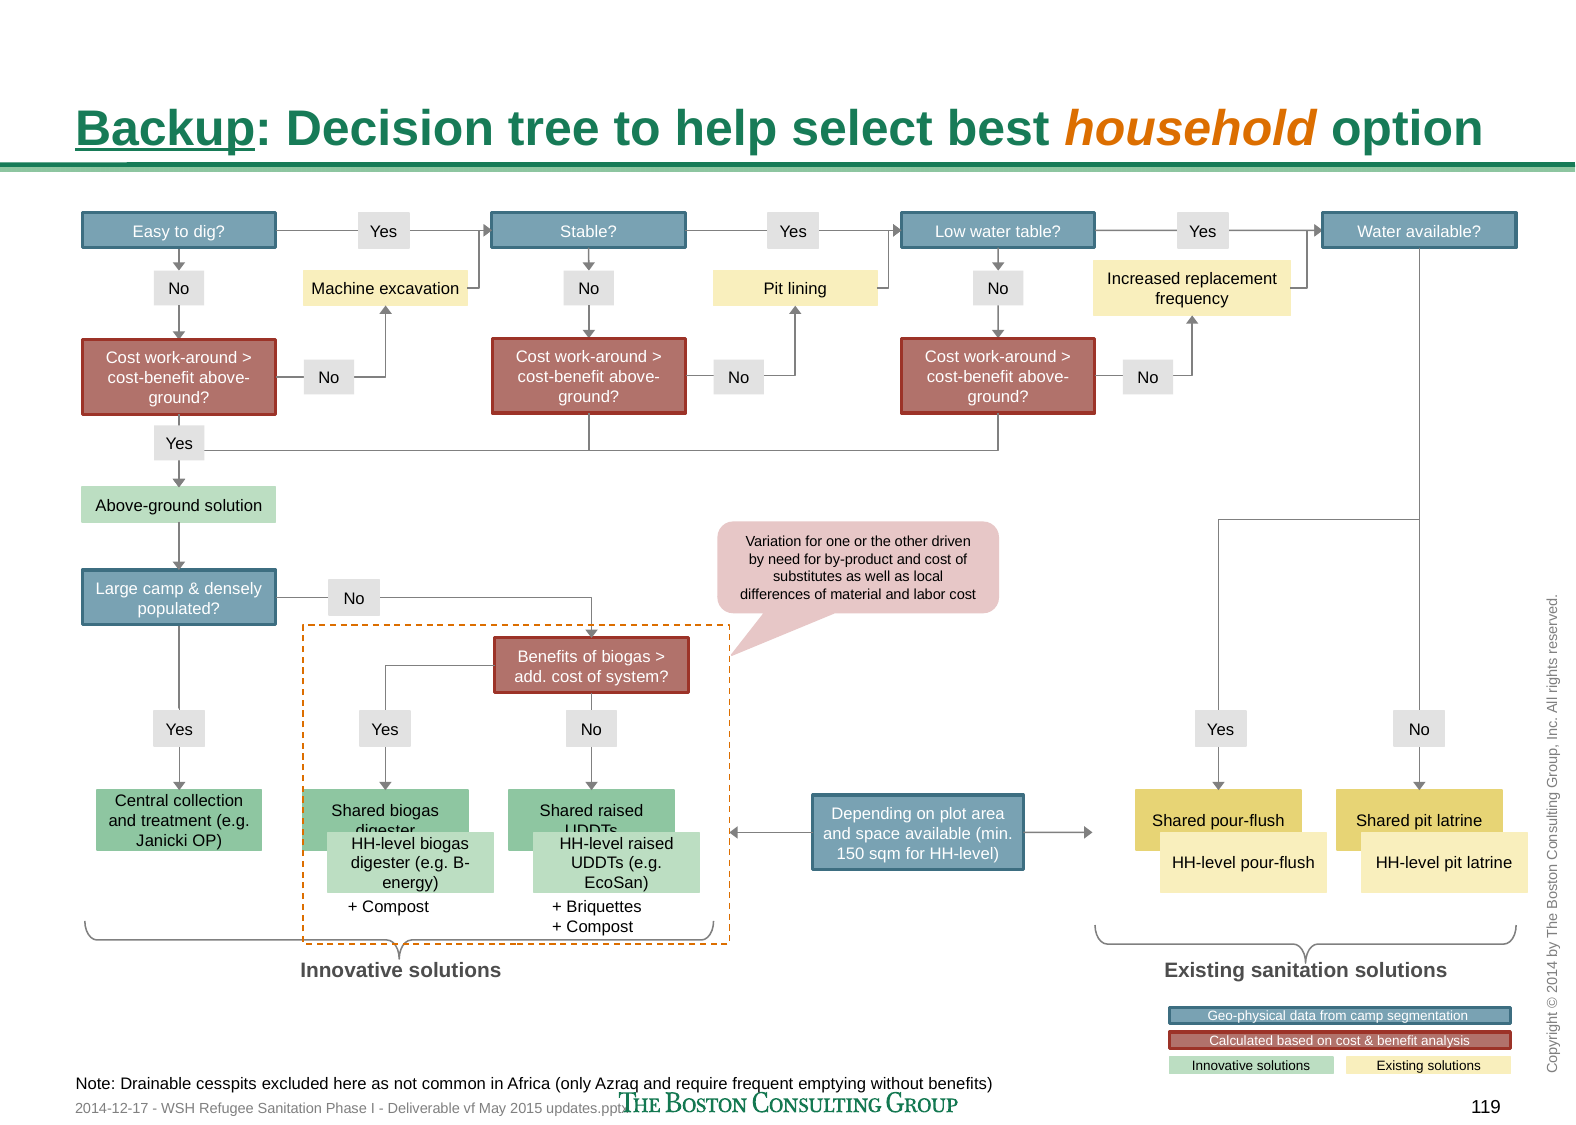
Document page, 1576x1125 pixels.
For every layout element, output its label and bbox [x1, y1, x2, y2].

text_box [75, 1006, 1511, 1093]
text_box [1095, 925, 1517, 995]
text_box [1193, 709, 1248, 748]
text_box [718, 522, 999, 656]
text_box [95, 788, 264, 852]
text_box [80, 40, 1576, 995]
title [75, 26, 1501, 163]
text_box [96, 707, 262, 748]
text_box [1134, 788, 1328, 894]
